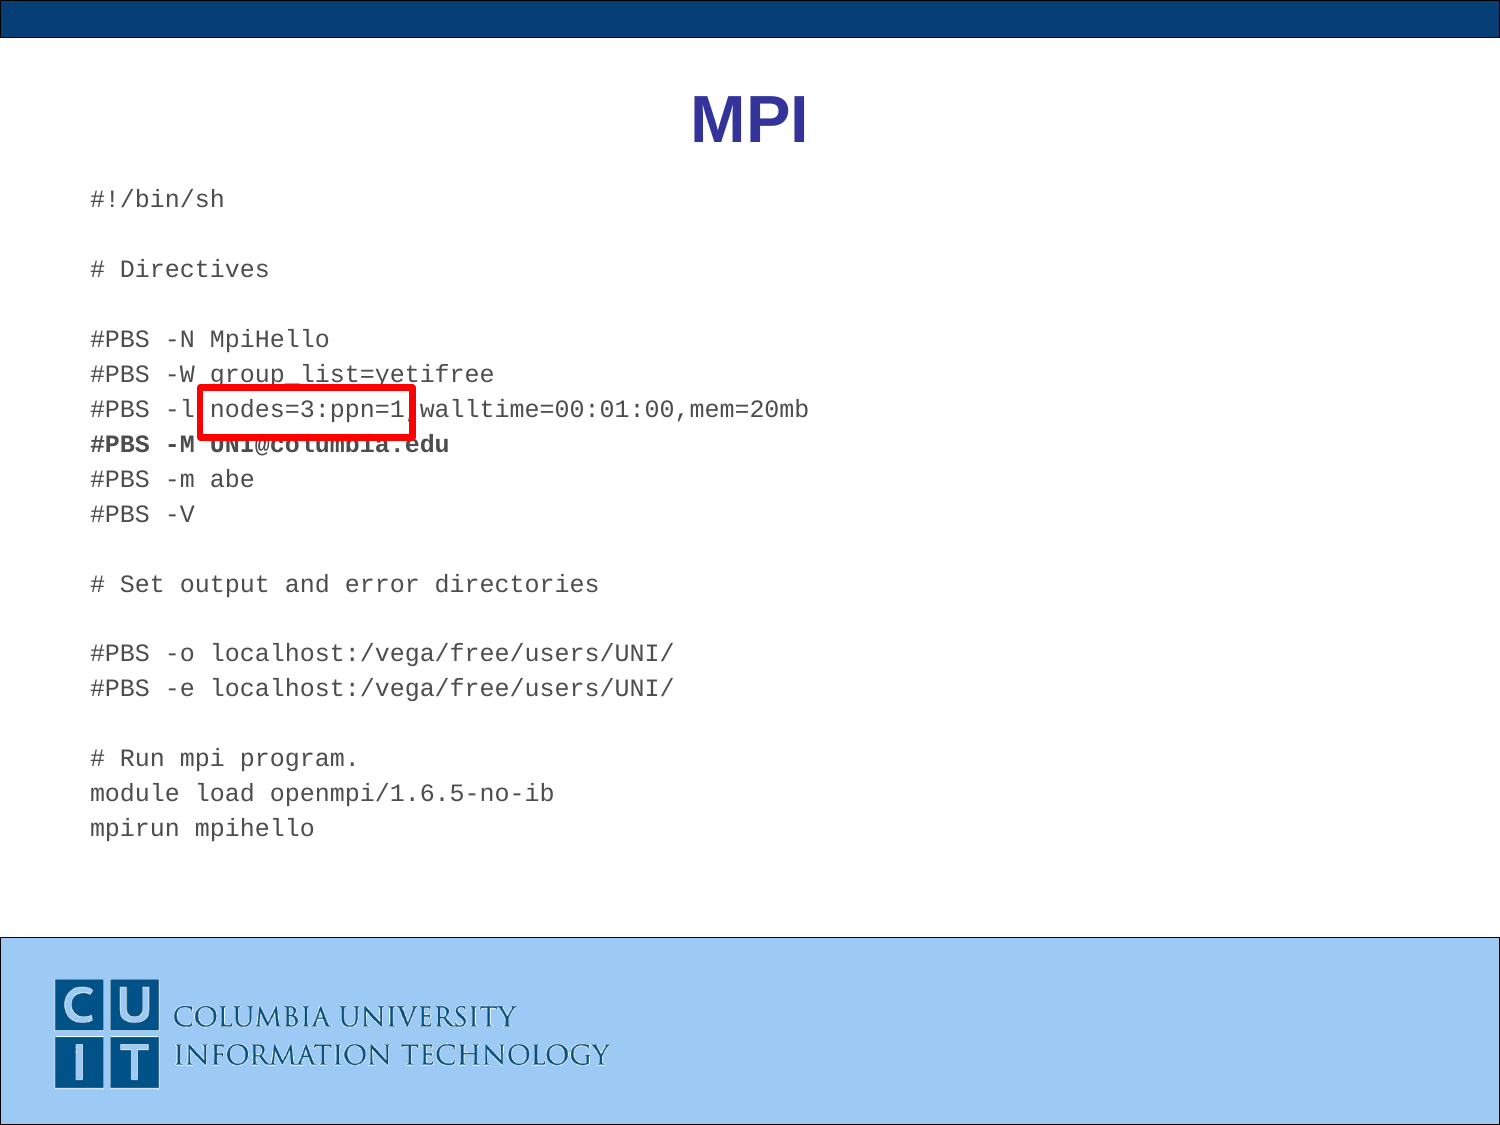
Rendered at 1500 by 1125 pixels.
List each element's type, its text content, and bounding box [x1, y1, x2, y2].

text_box [199, 387, 413, 438]
list #!/bin/sh # Directives #PBS -N MpiHello #PBS -W group_list=yetifree #PBS -l nodes=3:ppn=1,walltime=00:01:00,mem=20mb #PBS -M UNI@columbia.edu #PBS -m abe #PBS -V # Set output and error directories #PBS -o localhost:/vega/free/users/UNI/ #PBS -e localhost:/vega/free/users/UNI/ # Run mpi program. module load openmpi/1.6.5-no-ib mpirun mpihello [74, 174, 1426, 813]
picture [50, 977, 625, 1090]
title MPI [74, 44, 1426, 174]
